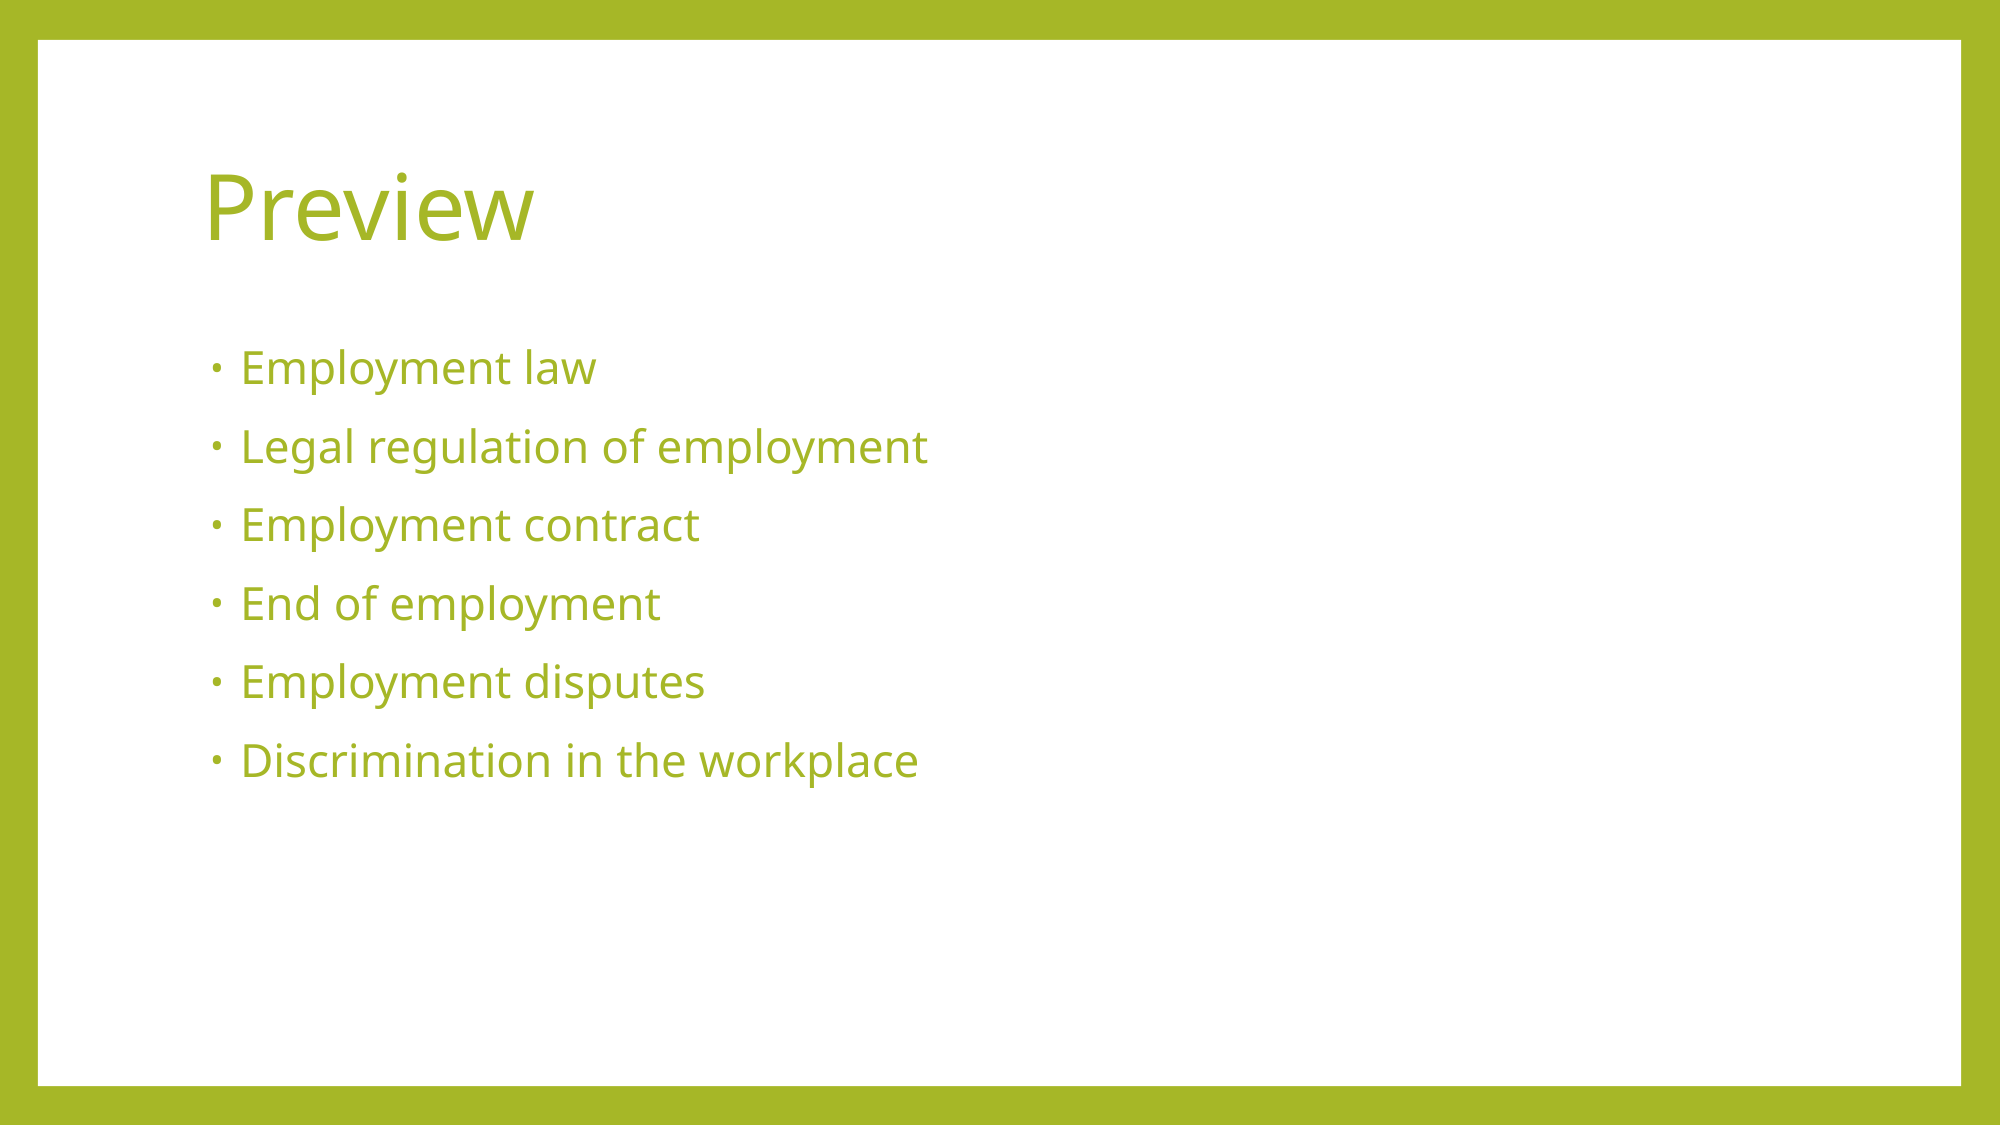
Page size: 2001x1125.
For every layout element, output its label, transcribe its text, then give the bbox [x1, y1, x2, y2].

title Preview [187, 99, 1808, 323]
list Employment law Legal regulation of employment Employment contract End of employment Employment disputes Discrimination in the workplace [187, 337, 1808, 1000]
